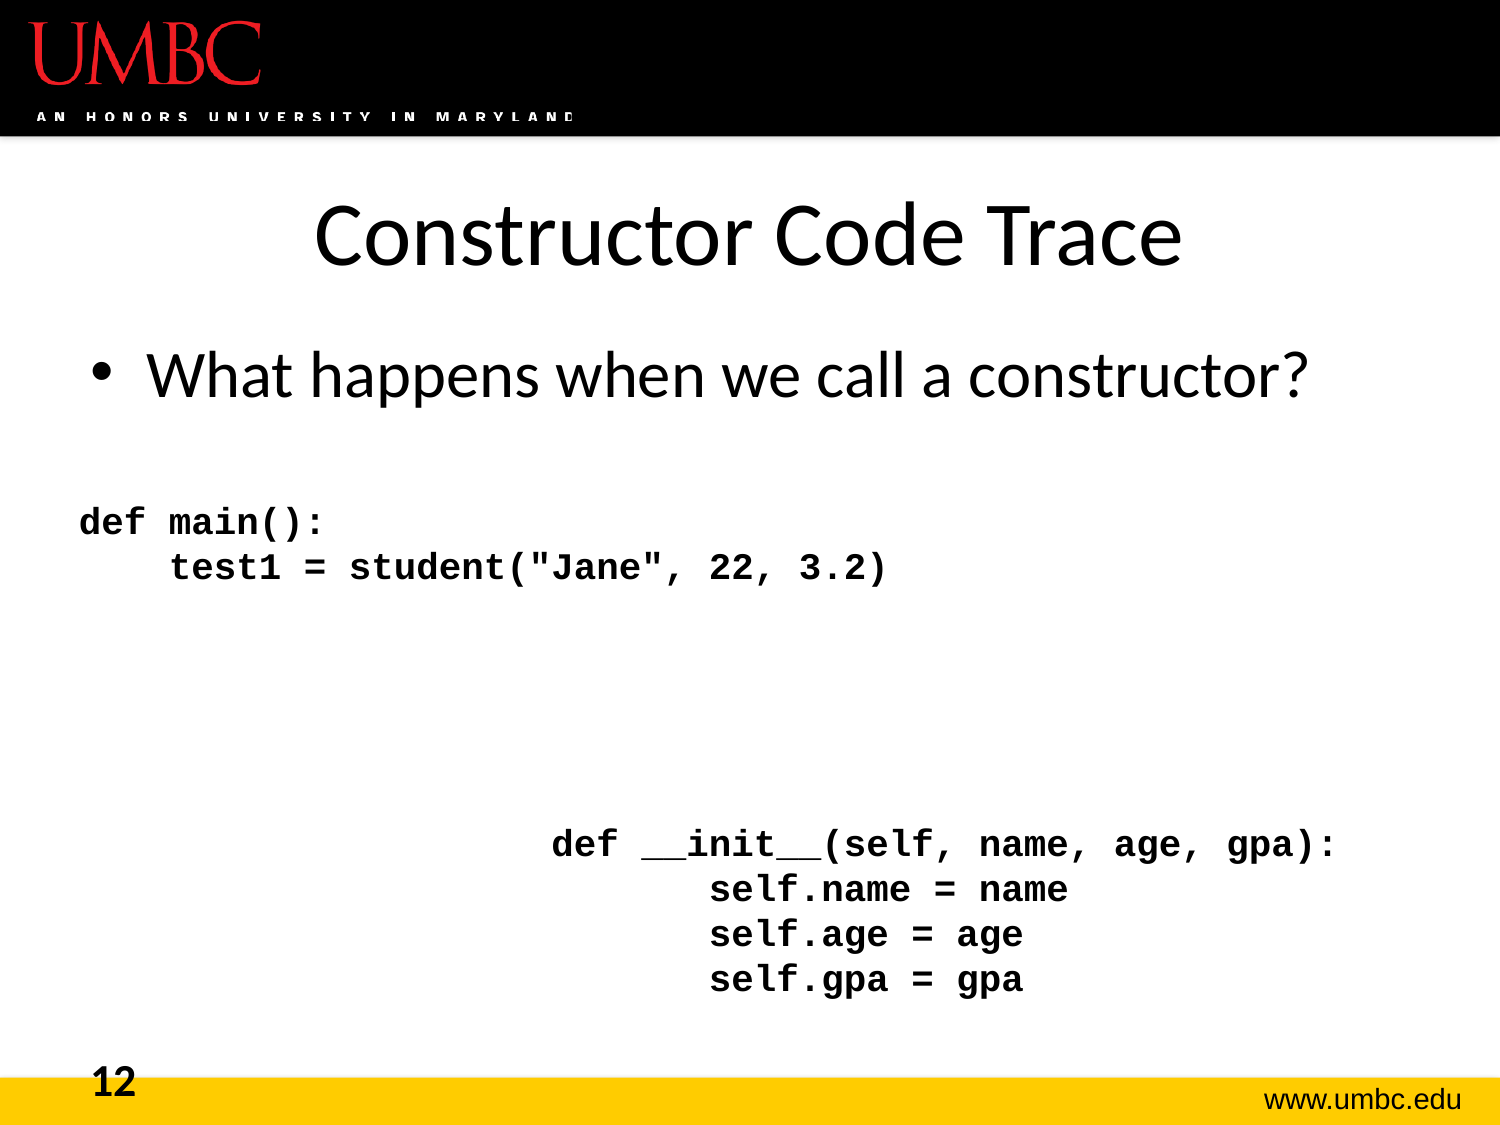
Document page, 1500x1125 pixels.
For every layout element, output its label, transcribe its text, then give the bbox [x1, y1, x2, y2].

title Constructor Code Trace [75, 135, 1425, 323]
text_box def main(): test1 = student("Jane", 22, 3.2) [64, 489, 904, 594]
slide_number 12 [75, 1042, 425, 1103]
text_box def __init__(self, name, age, gpa): self.name = name self.age = age self.gpa = gpa [513, 811, 1356, 1007]
list What happens when we call a constructor? [75, 323, 1425, 1005]
